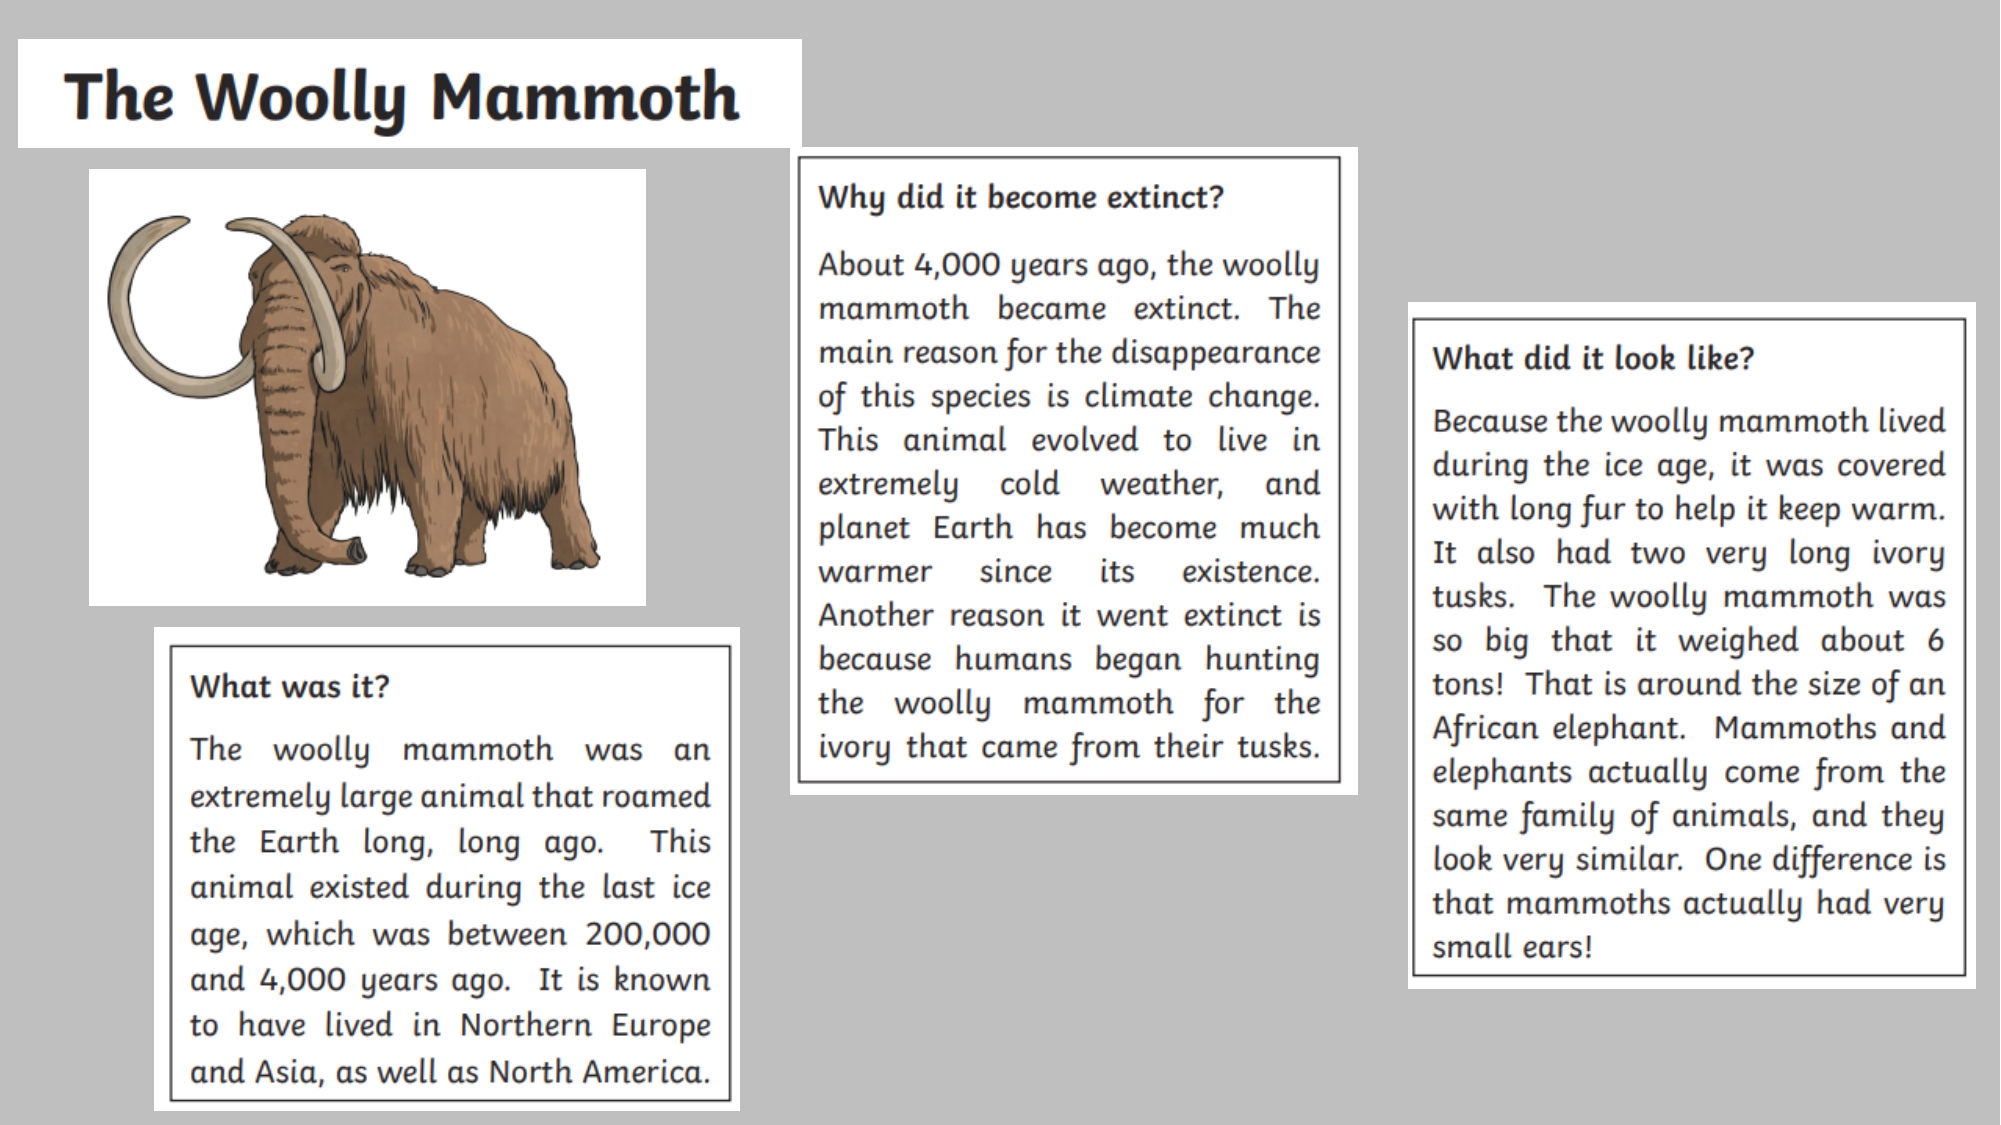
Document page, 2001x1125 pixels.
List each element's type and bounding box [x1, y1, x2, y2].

picture [154, 627, 740, 1111]
picture [89, 169, 646, 606]
picture [1408, 302, 1976, 989]
picture [18, 39, 1358, 795]
text_box [106, 148, 152, 169]
